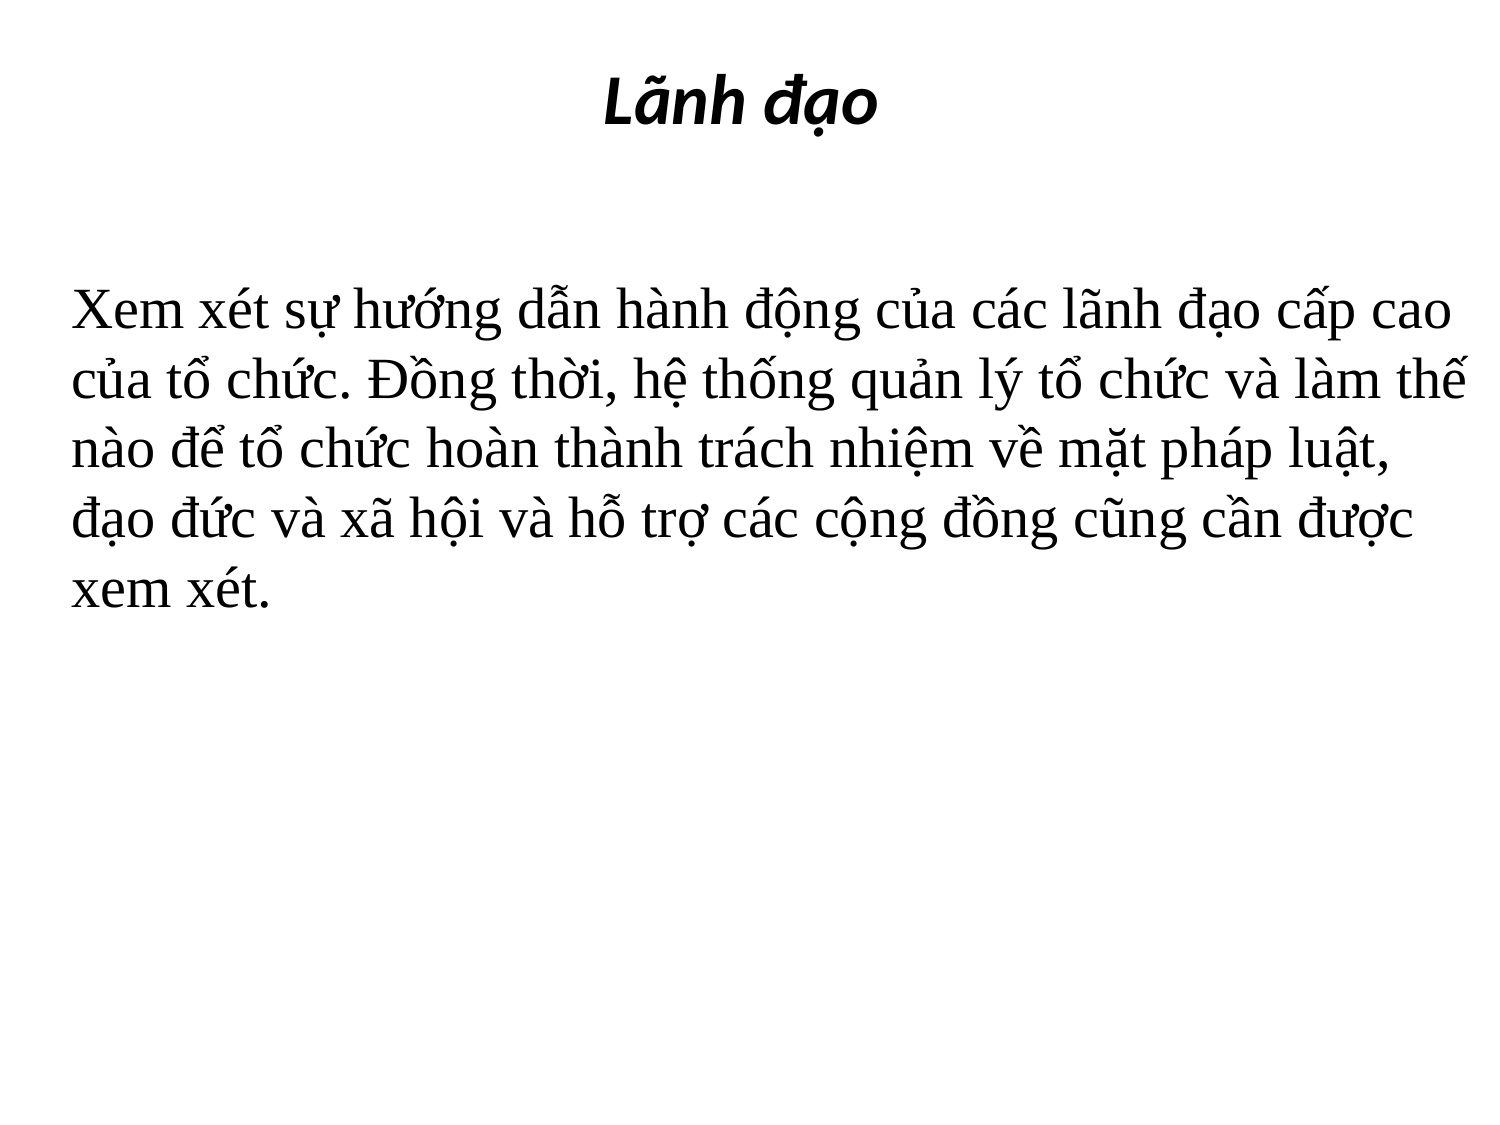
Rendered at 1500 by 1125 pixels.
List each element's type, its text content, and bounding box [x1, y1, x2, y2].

title Lãnh đạo [75, 45, 1425, 233]
list Xem xét sự hướng dẫn hành động của các lãnh đạo cấp cao của tổ chức. Đồng thời, hệ thống quản lý tổ chức và làm thế nào để tổ chức hoàn thành trách nhiệm về mặt pháp luật, đạo đức và xã hội và hỗ trợ các cộng đồng cũng cần được xem xét. [0, 262, 1500, 1005]
